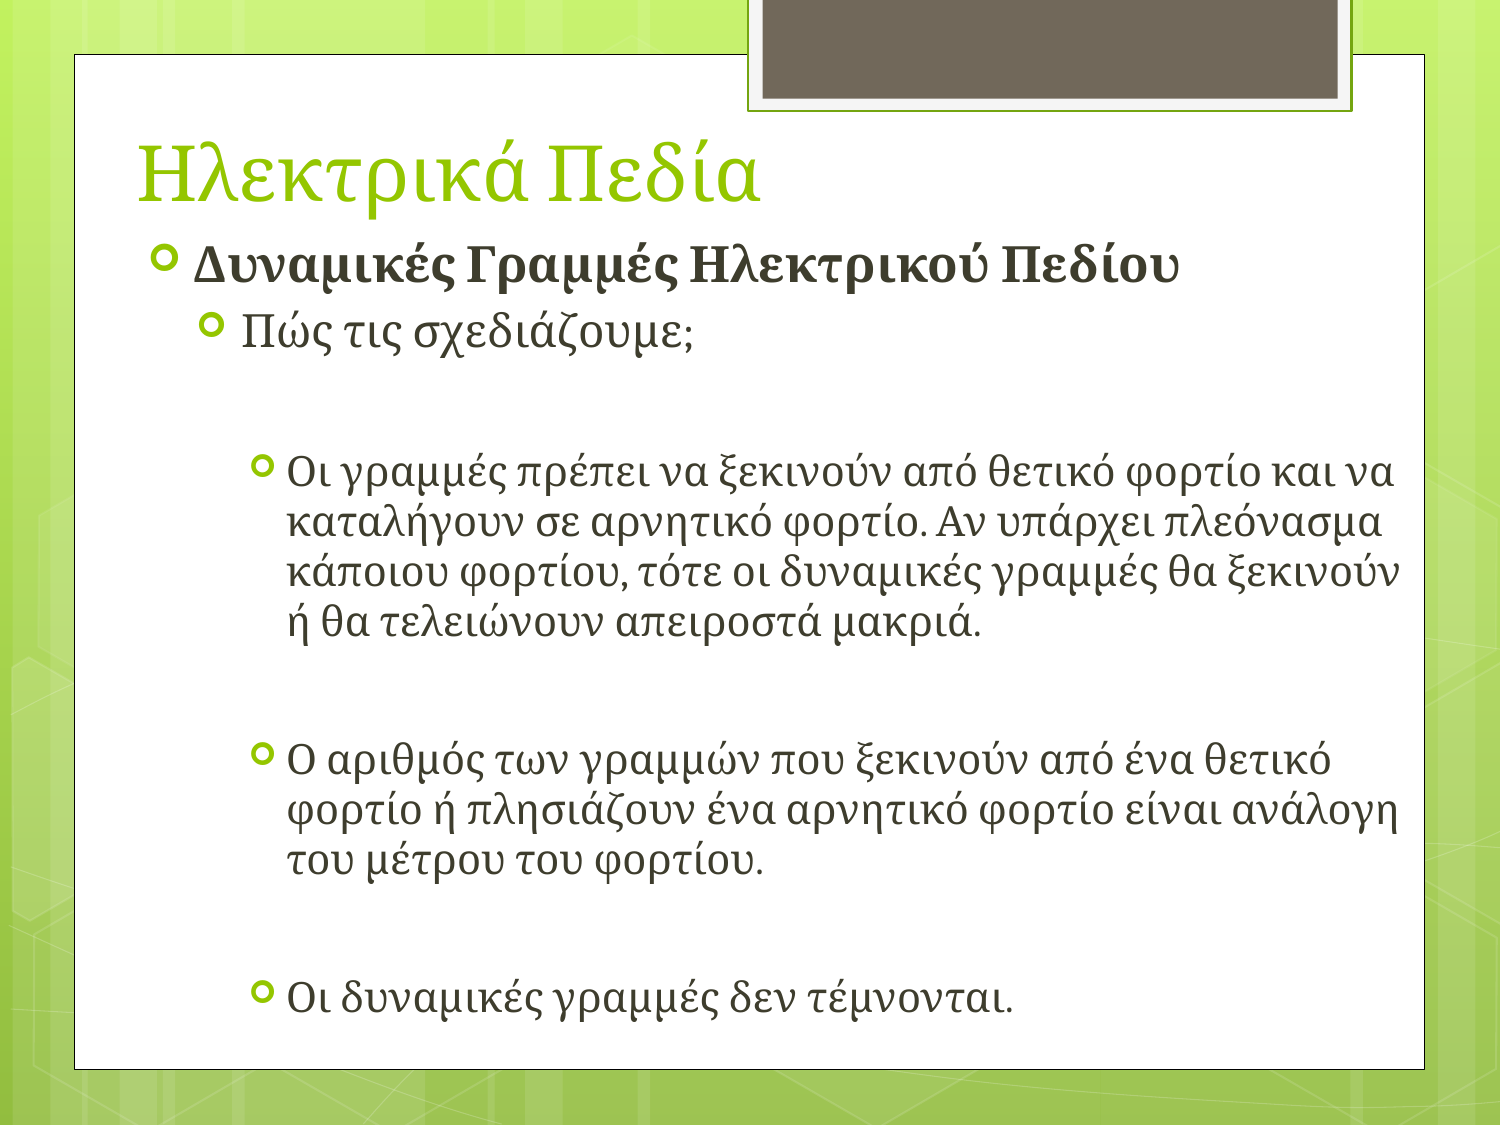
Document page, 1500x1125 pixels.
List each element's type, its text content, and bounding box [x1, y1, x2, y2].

list Δυναμικές Γραμμές Ηλεκτρικού Πεδίου Πώς τις σχεδιάζουμε; Οι γραμμές πρέπει να ξεκινούν από θετικό φορτίο και να καταλήγουν σε αρνητικό φορτίο. Αν υπάρχει πλεόνασμα κάποιου φορτίου, τότε οι δυναμικές γραμμές θα ξεκινούν ή θα τελειώνουν απειροστά μακριά. Ο αριθμός των γραμμών που ξεκινούν από ένα θετικό φορτίο ή πλησιάζουν ένα αρνητικό φορτίο είναι ανάλογη του μέτρου του φορτίου. Οι δυναμικές γραμμές δεν τέμνονται. [121, 224, 1425, 1063]
title Ηλεκτρικά Πεδία [121, 116, 1338, 224]
